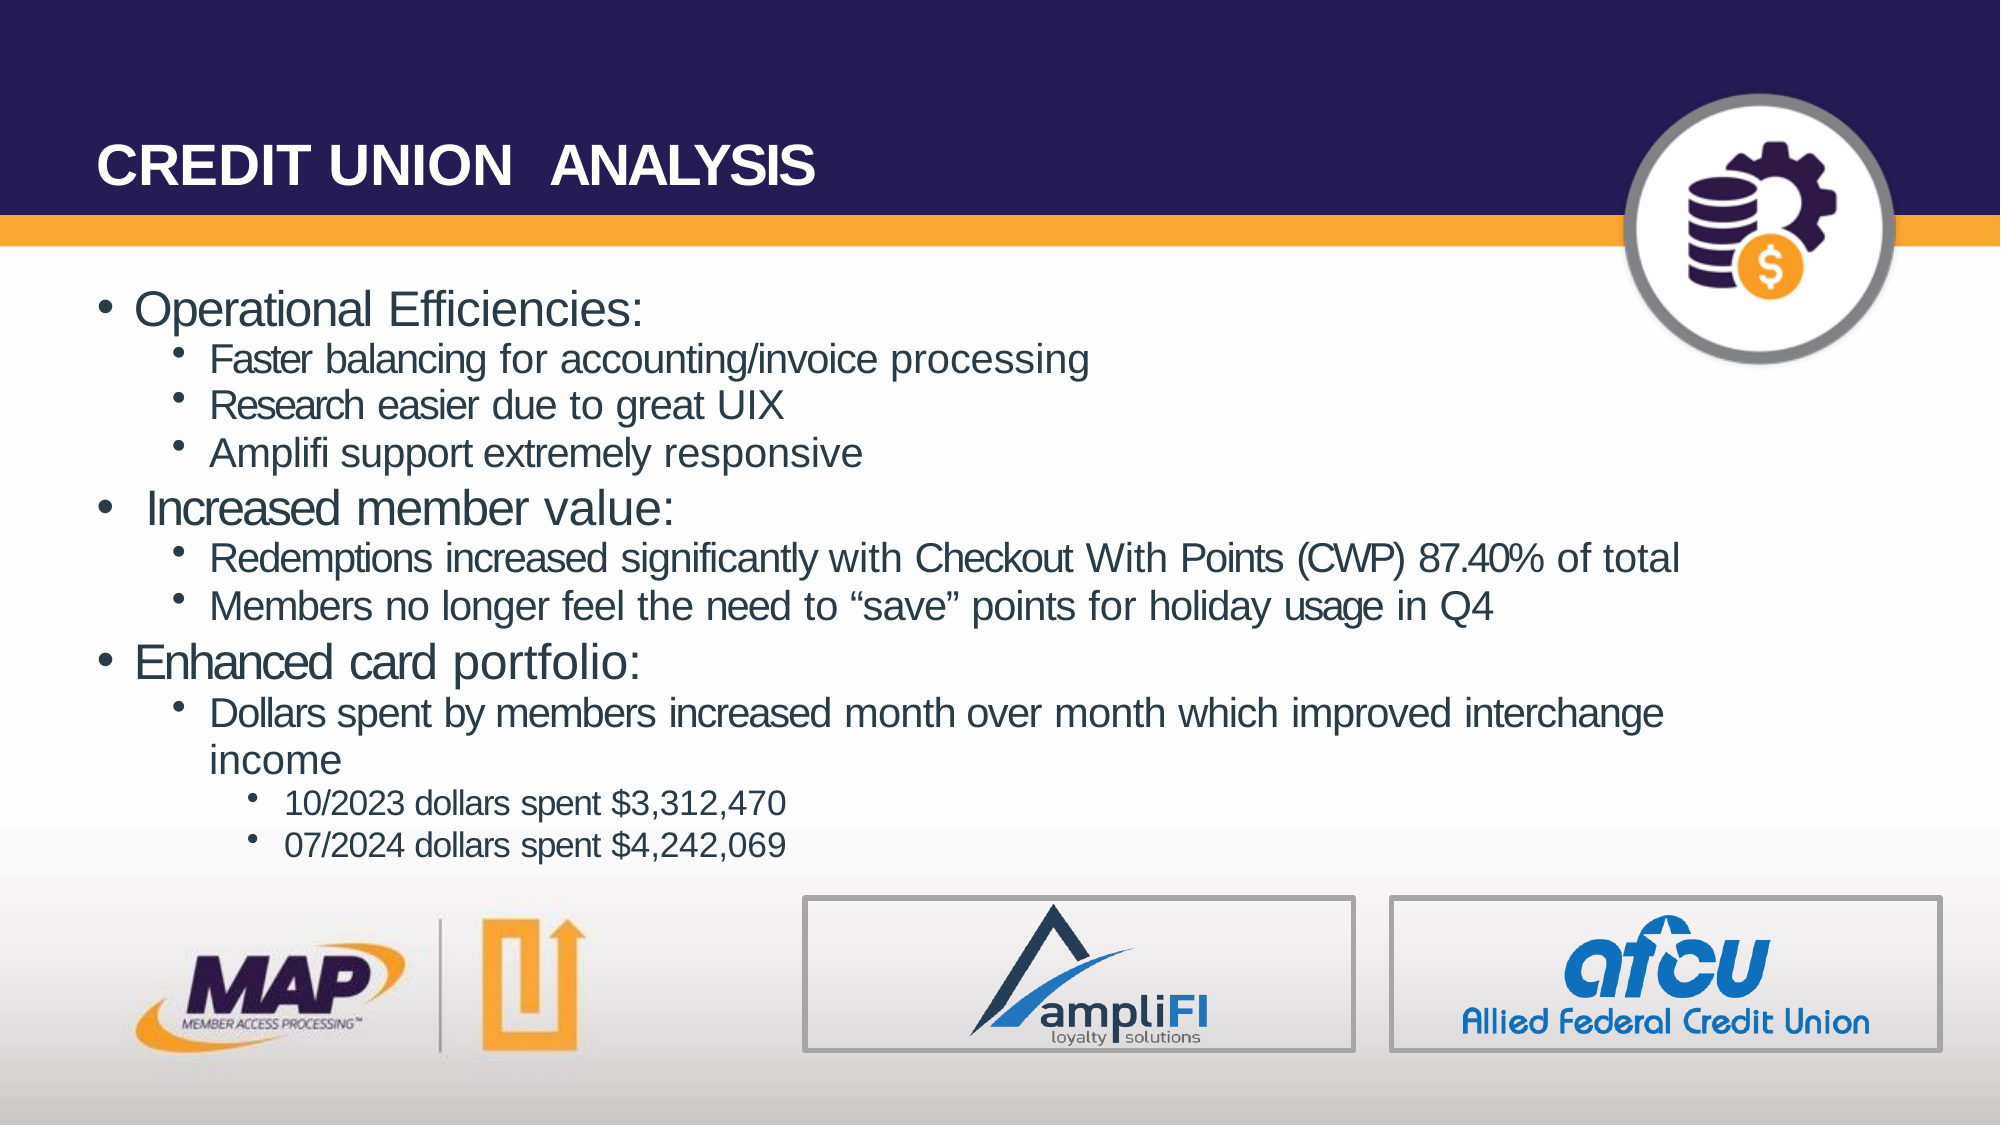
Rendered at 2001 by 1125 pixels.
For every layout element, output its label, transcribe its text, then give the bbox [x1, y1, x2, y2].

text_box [802, 895, 1357, 1054]
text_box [1388, 895, 1943, 1054]
picture [0, 73, 2000, 1125]
text_box Operational Efficiencies: Faster balancing for accounting/invoice processing Research easier due to great UIX Amplifi support extremely responsive Increased member value: Redemptions increased significantly with Checkout With Points (CWP) 87.40% of total Members no longer feel the need to “save” points for holiday usage in Q4 Enhanced card portfolio: Dollars spent by members increased month over month which improved interchange income 10/2023 dollars spent $3,312,470 07/2024 dollars spent $4,242,069 [94, 276, 1780, 865]
title CREDIT UNION ANALYSIS [94, 125, 822, 315]
